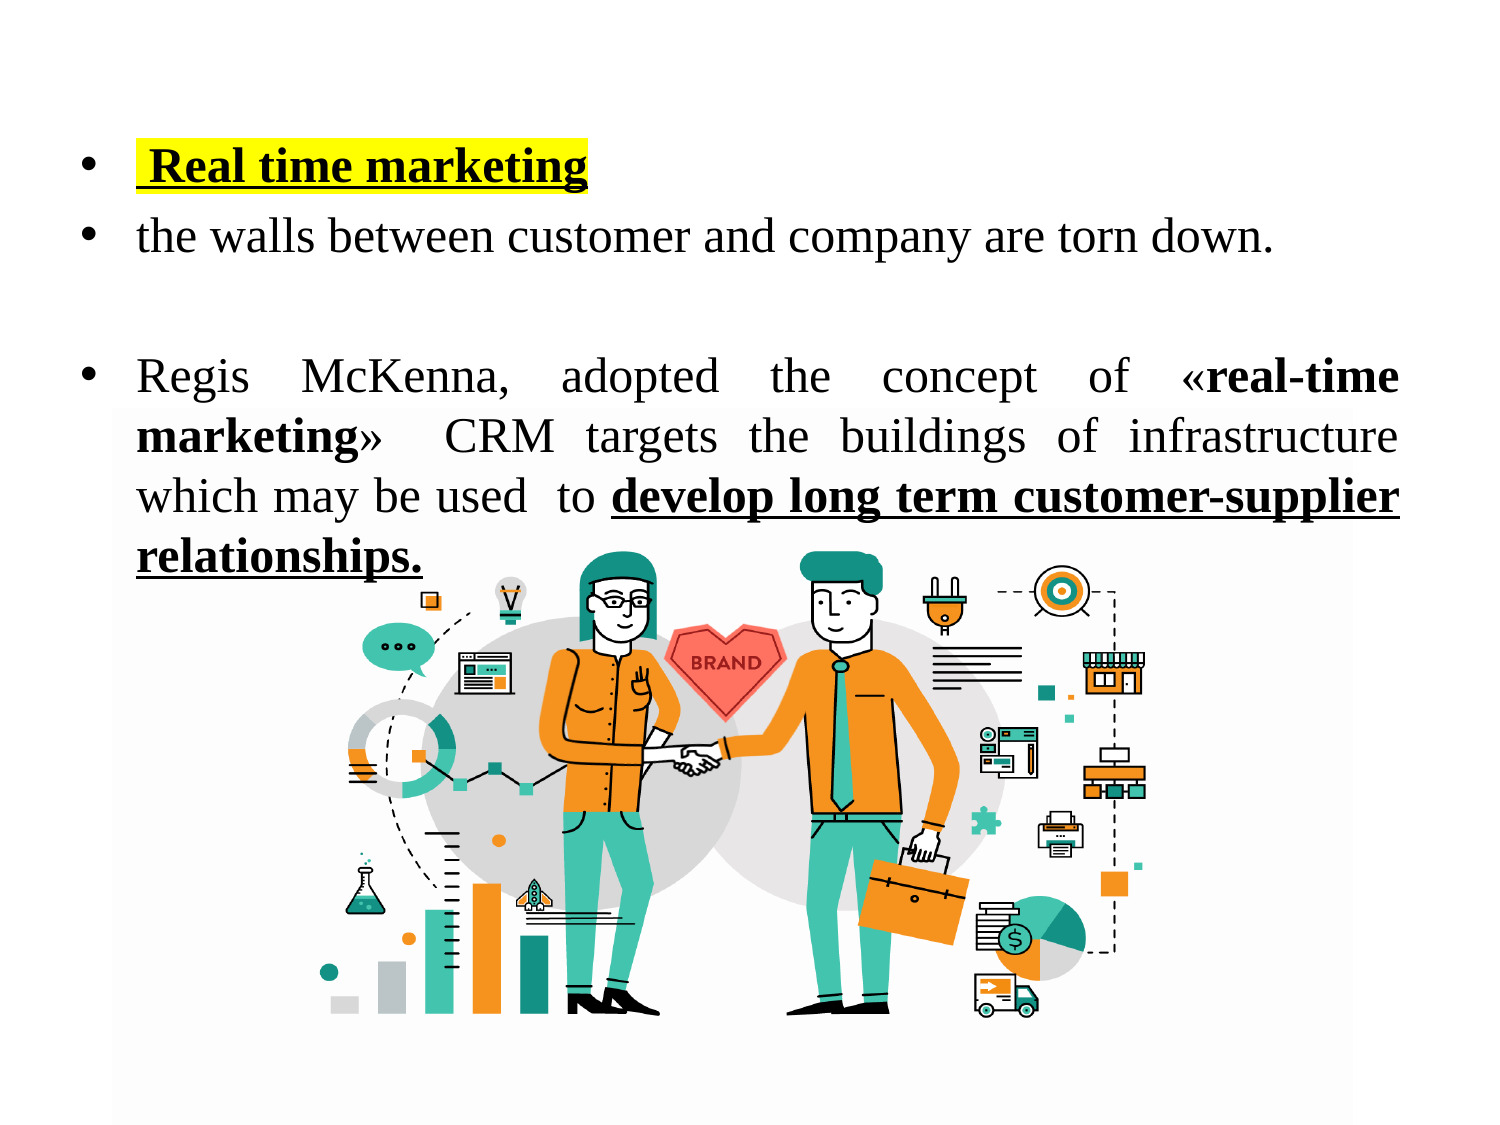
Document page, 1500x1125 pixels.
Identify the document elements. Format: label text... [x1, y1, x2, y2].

picture [111, 408, 1353, 1125]
list Real time marketing the walls between customer and company are torn down. Regis McKenna, adopted the concept of «real-time marketing» CRM targets the buildings of infrastructure which may be used to develop long term customer-supplier relationships. [64, 125, 1415, 1094]
